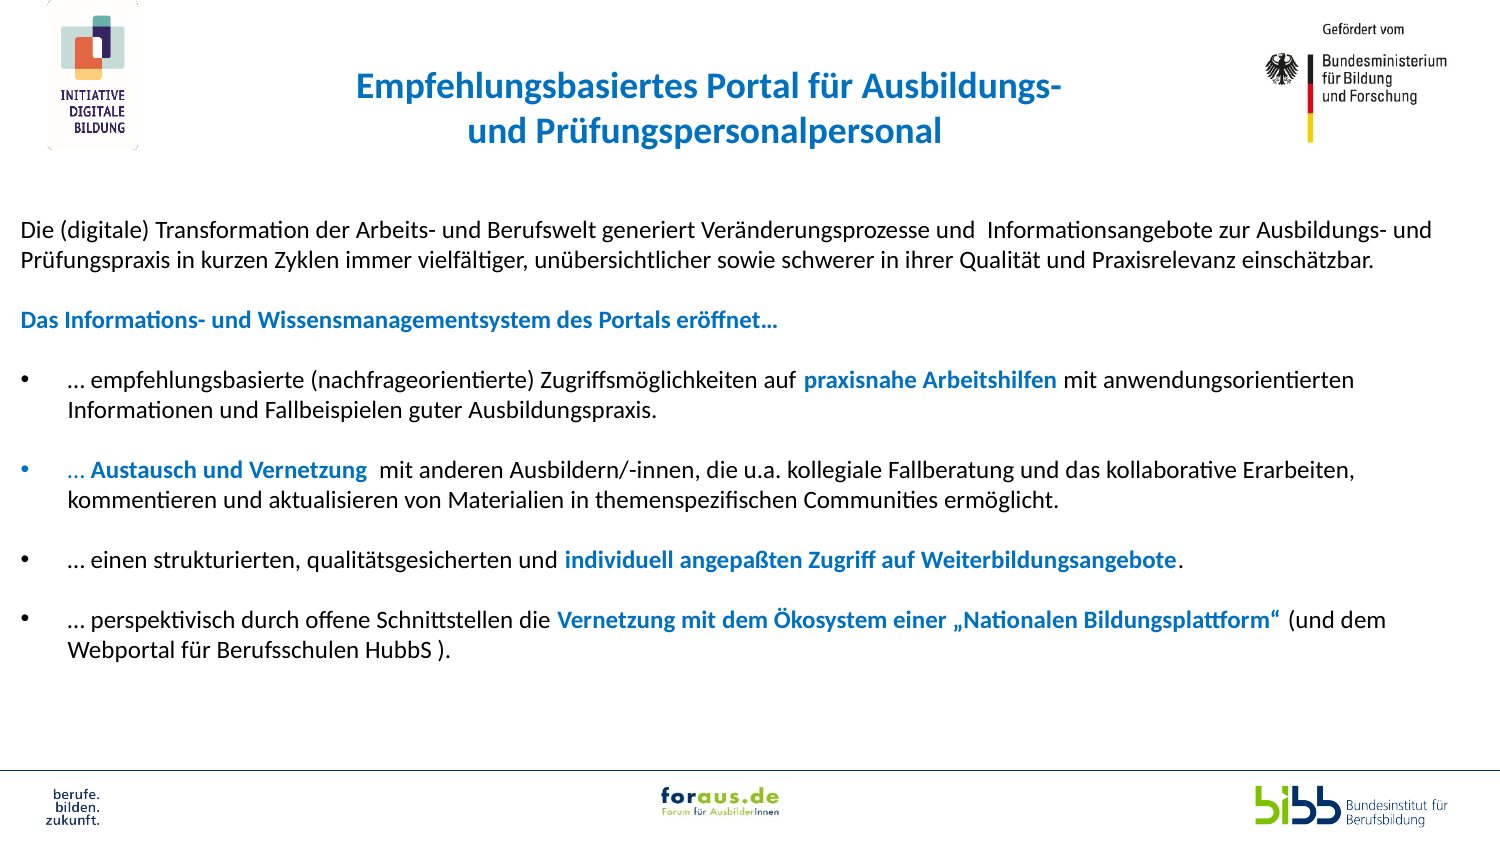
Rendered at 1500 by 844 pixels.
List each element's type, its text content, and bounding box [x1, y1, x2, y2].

picture [1210, 3, 1500, 162]
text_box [893, 354, 1128, 469]
picture [1234, 767, 1469, 844]
picture [41, 776, 107, 842]
text_box Empfehlungsbasiertes Portal für Ausbildungs- und Prüfungspersonalpersonal [341, 53, 1078, 159]
picture [633, 771, 805, 844]
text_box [888, 584, 1123, 698]
picture [46, 0, 139, 151]
text_box Die (digitale) Transformation der Arbeits- und Berufswelt generiert Veränderungsprozesse und Informationsangebote zur Ausbildungs- und Prüfungspraxis in kurzen Zyklen immer vielfältiger, unübersichtlicher sowie schwerer in ihrer Qualität und Praxisrelevanz einschätzbar. Das Informations- und Wissensmanagementsystem des Portals eröffnet… … empfehlungsbasierte (nachfrageorientierte) Zugriffsmöglichkeiten auf praxisnahe Arbeitshilfen mit anwendungsorientierten Informationen und Fallbeispielen guter Ausbildungspraxis. … Austausch und Vernetzung mit anderen Ausbildern/-innen, die u.a. kollegiale Fallberatung und das kollaborative Erarbeiten, kommentieren und aktualisieren von Materialien in themenspezifischen Communities ermöglicht. … einen strukturierten, qualitätsgesicherten und individuell angepaßten Zugriff auf Weiterbildungsangebote. … perspektivisch durch offene Schnittstellen die Vernetzung mit dem Ökosystem einer „Nationalen Bildungsplattform“ (und dem Webportal für Berufsschulen HubbS ). [5, 206, 1500, 761]
